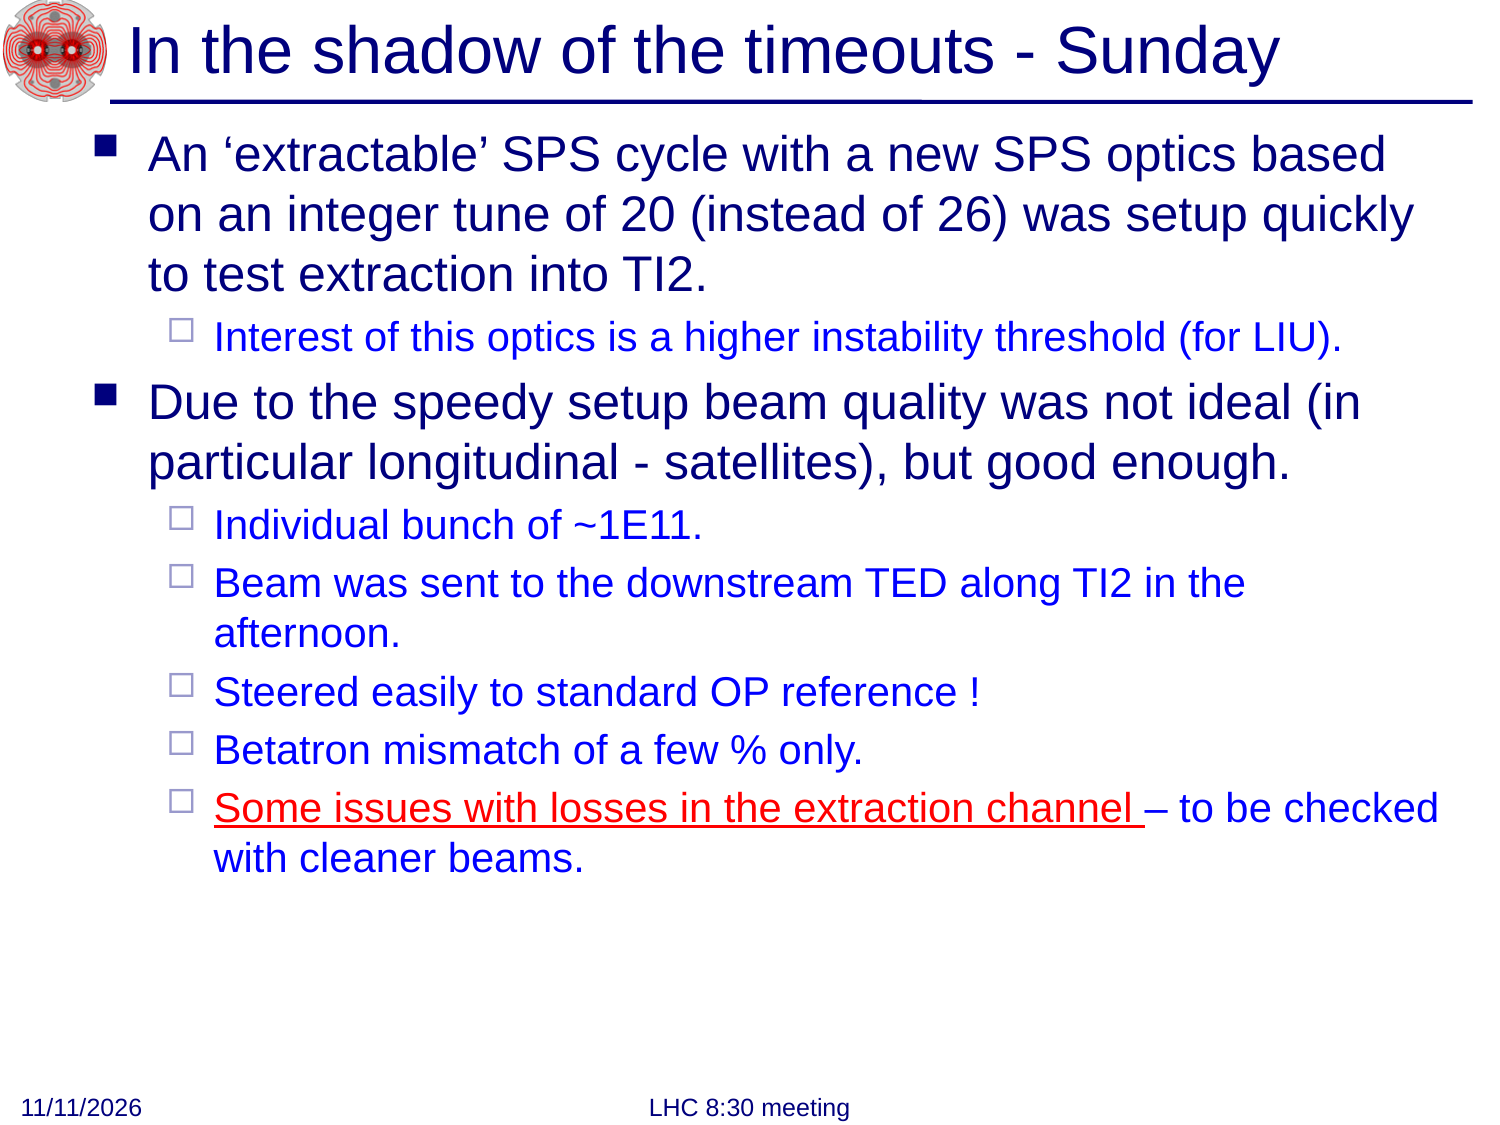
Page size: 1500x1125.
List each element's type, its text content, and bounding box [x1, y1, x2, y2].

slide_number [5, 1085, 356, 1125]
list An ‘extractable’ SPS cycle with a new SPS optics based on an integer tune of 20 (instead of 26) was setup quickly to test extraction into TI2. Interest of this optics is a higher instability threshold (for LIU). Due to the speedy setup beam quality was not ideal (in particular longitudinal - satellites), but good enough. Individual bunch of ~1E11. Beam was sent to the downstream TED along TI2 in the afternoon. Steered easily to standard OP reference ! Betatron mismatch of a few % only. Some issues with losses in the extraction channel – to be checked with cleaner beams. [76, 113, 1459, 929]
footer LHC 8:30 meeting [512, 1087, 988, 1125]
picture [0, 0, 108, 103]
title In the shadow of the timeouts - Sunday [111, 3, 1463, 91]
